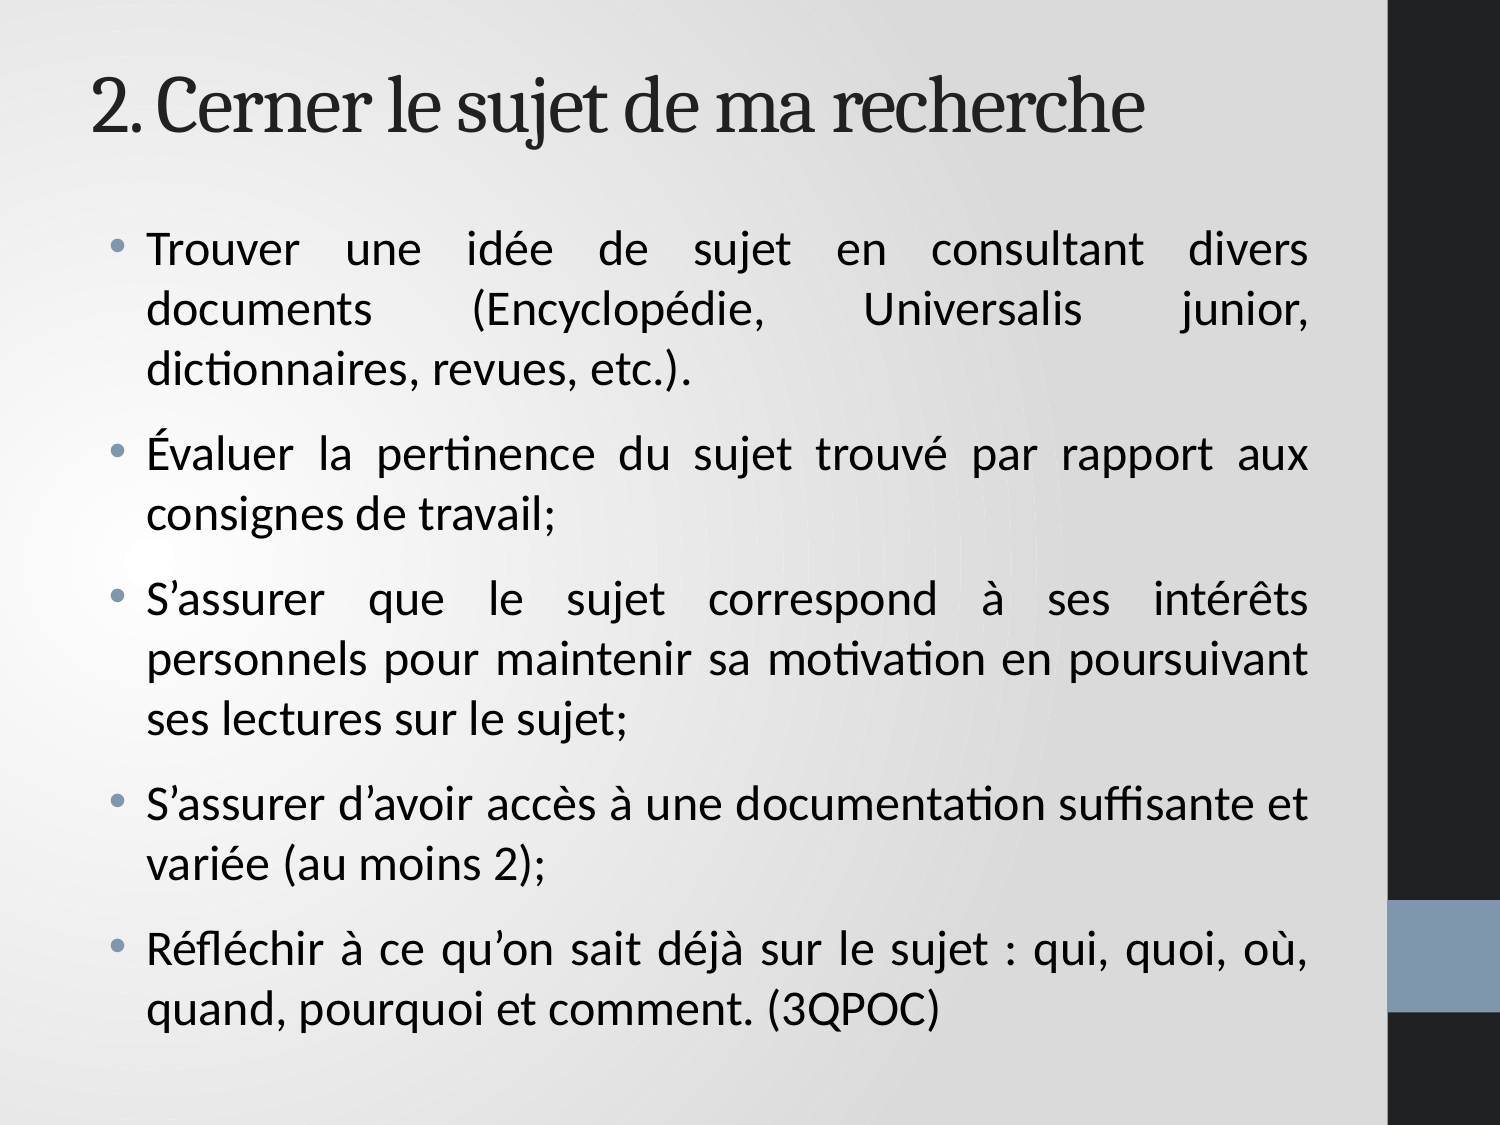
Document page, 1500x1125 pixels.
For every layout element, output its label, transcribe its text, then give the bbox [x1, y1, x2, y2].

title 2. Cerner le sujet de ma recherche [76, 5, 1327, 194]
list Trouver une idée de sujet en consultant divers documents (Encyclopédie, Universalis junior, dictionnaires, revues, etc.). Évaluer la pertinence du sujet trouvé par rapport aux consignes de travail; S’assurer que le sujet correspond à ses intérêts personnels pour maintenir sa motivation en poursuivant ses lectures sur le sujet; S’assurer d’avoir accès à une documentation suffisante et variée (au moins 2); Réfléchir à ce qu’on sait déjà sur le sujet : qui, quoi, où, quand, pourquoi et comment. (3QPOC) [75, 208, 1325, 1083]
